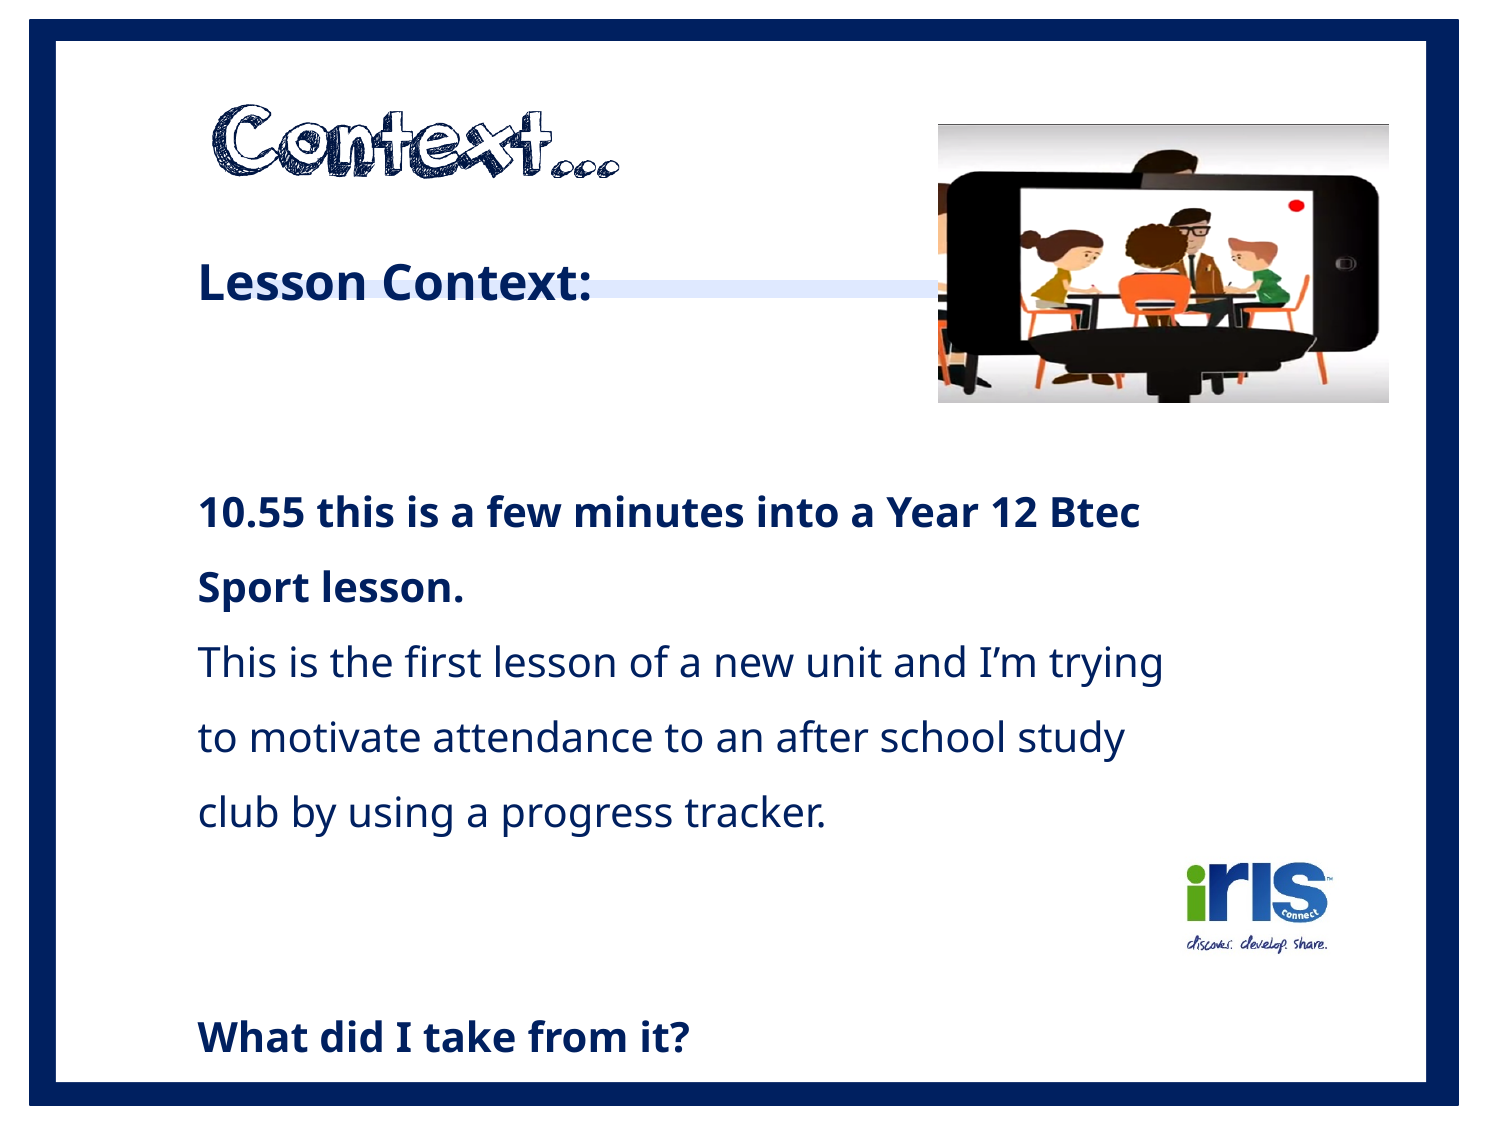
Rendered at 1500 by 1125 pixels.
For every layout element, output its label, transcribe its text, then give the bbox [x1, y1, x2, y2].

text_box Lesson Context: 10.55 this is a few minutes into a Year 12 Btec Sport lesson. This is the first lesson of a new unit and I’m trying to motivate attendance to an after school study club by using a progress tracker. What did I take from it? [183, 213, 1194, 1068]
text_box [27, 17, 1461, 1108]
picture [938, 123, 1389, 403]
text_box [54, 39, 1428, 1084]
picture [1163, 845, 1354, 975]
picture [206, 90, 647, 208]
